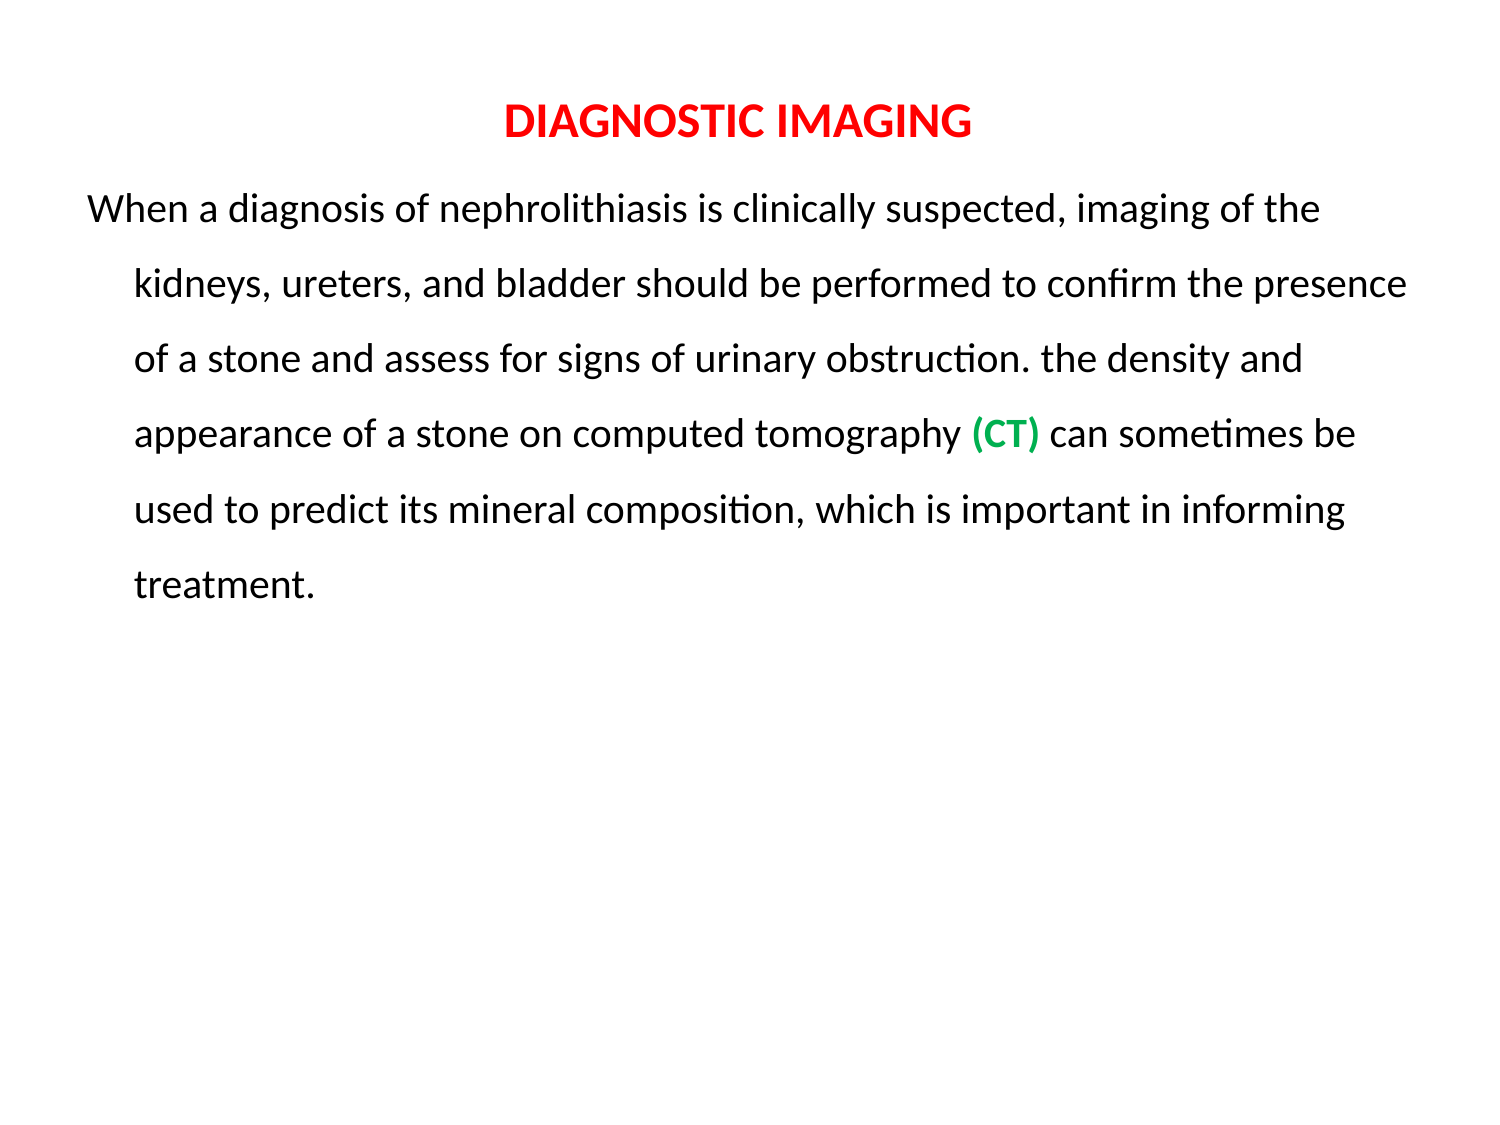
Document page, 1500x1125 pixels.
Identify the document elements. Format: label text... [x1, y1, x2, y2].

list DIAGNOSTIC IMAGING When a diagnosis of nephrolithiasis is clinically suspected, imaging of the kidneys, ureters, and bladder should be performed to confirm the presence of a stone and assess for signs of urinary obstruction. the density and appearance of a stone on computed tomography (CT) can sometimes be used to predict its mineral composition, which is important in informing treatment. [62, 50, 1425, 1063]
